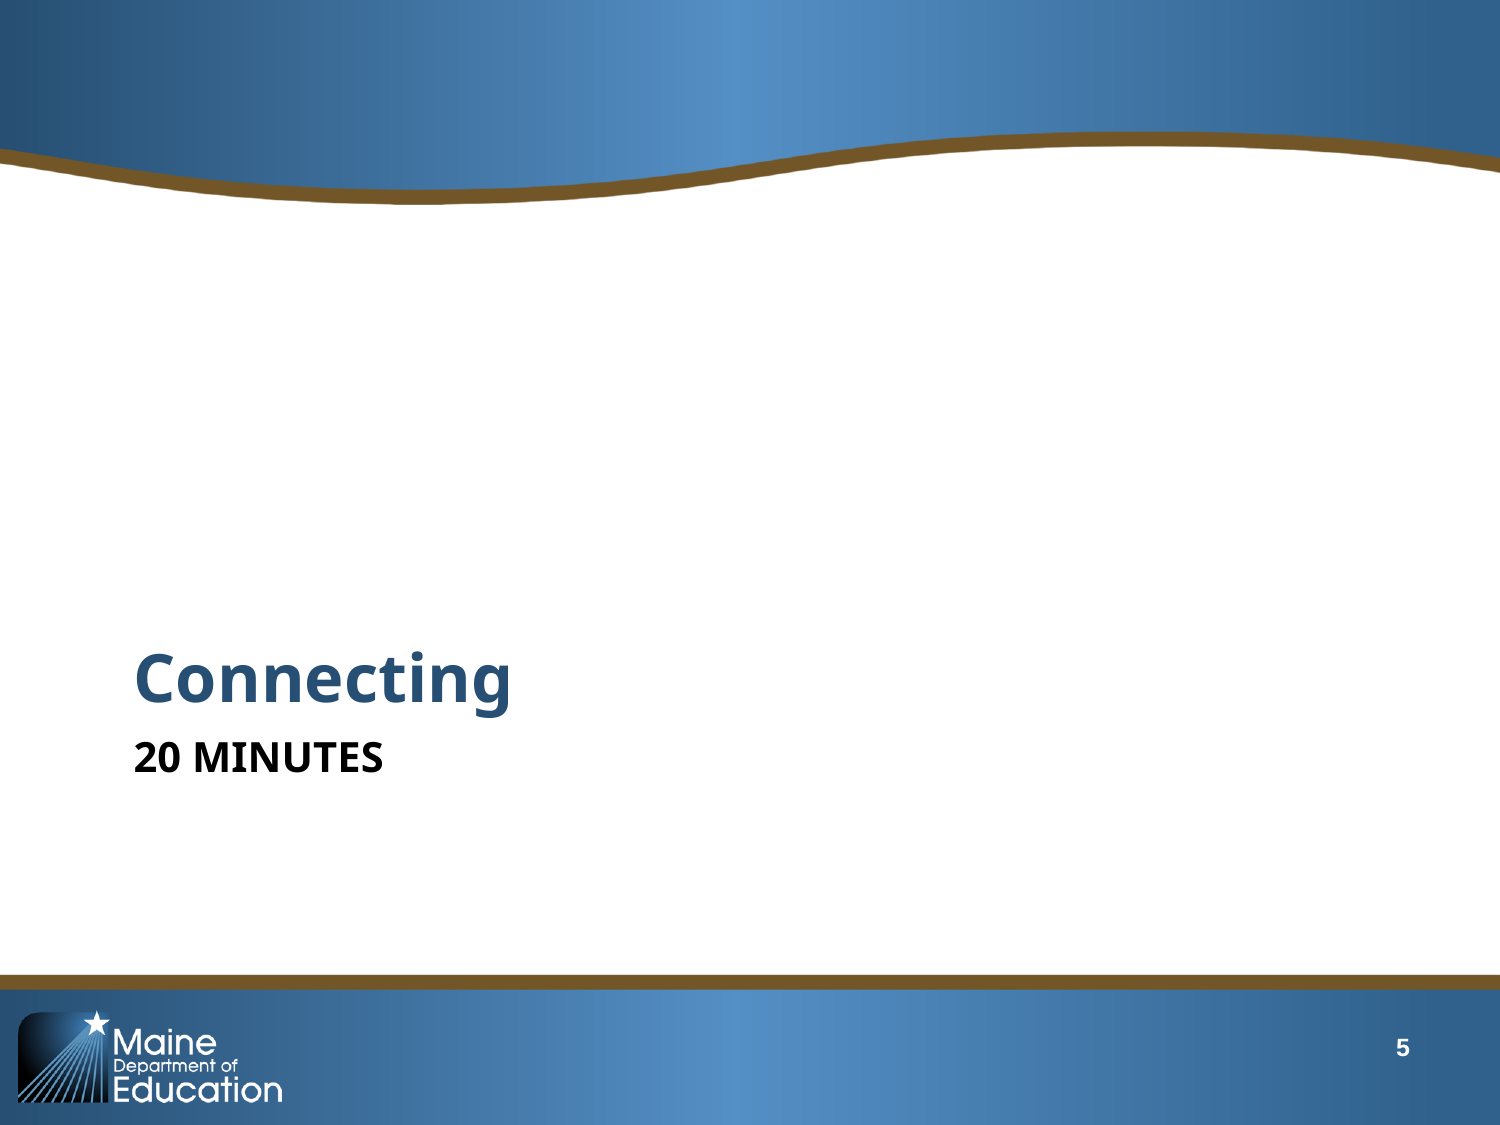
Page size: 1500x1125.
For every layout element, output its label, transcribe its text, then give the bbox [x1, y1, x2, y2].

slide_number 5 [1250, 1024, 1425, 1103]
title 20 minutes [118, 723, 1394, 947]
picture [0, 0, 1500, 1125]
list Connecting [118, 476, 1394, 723]
